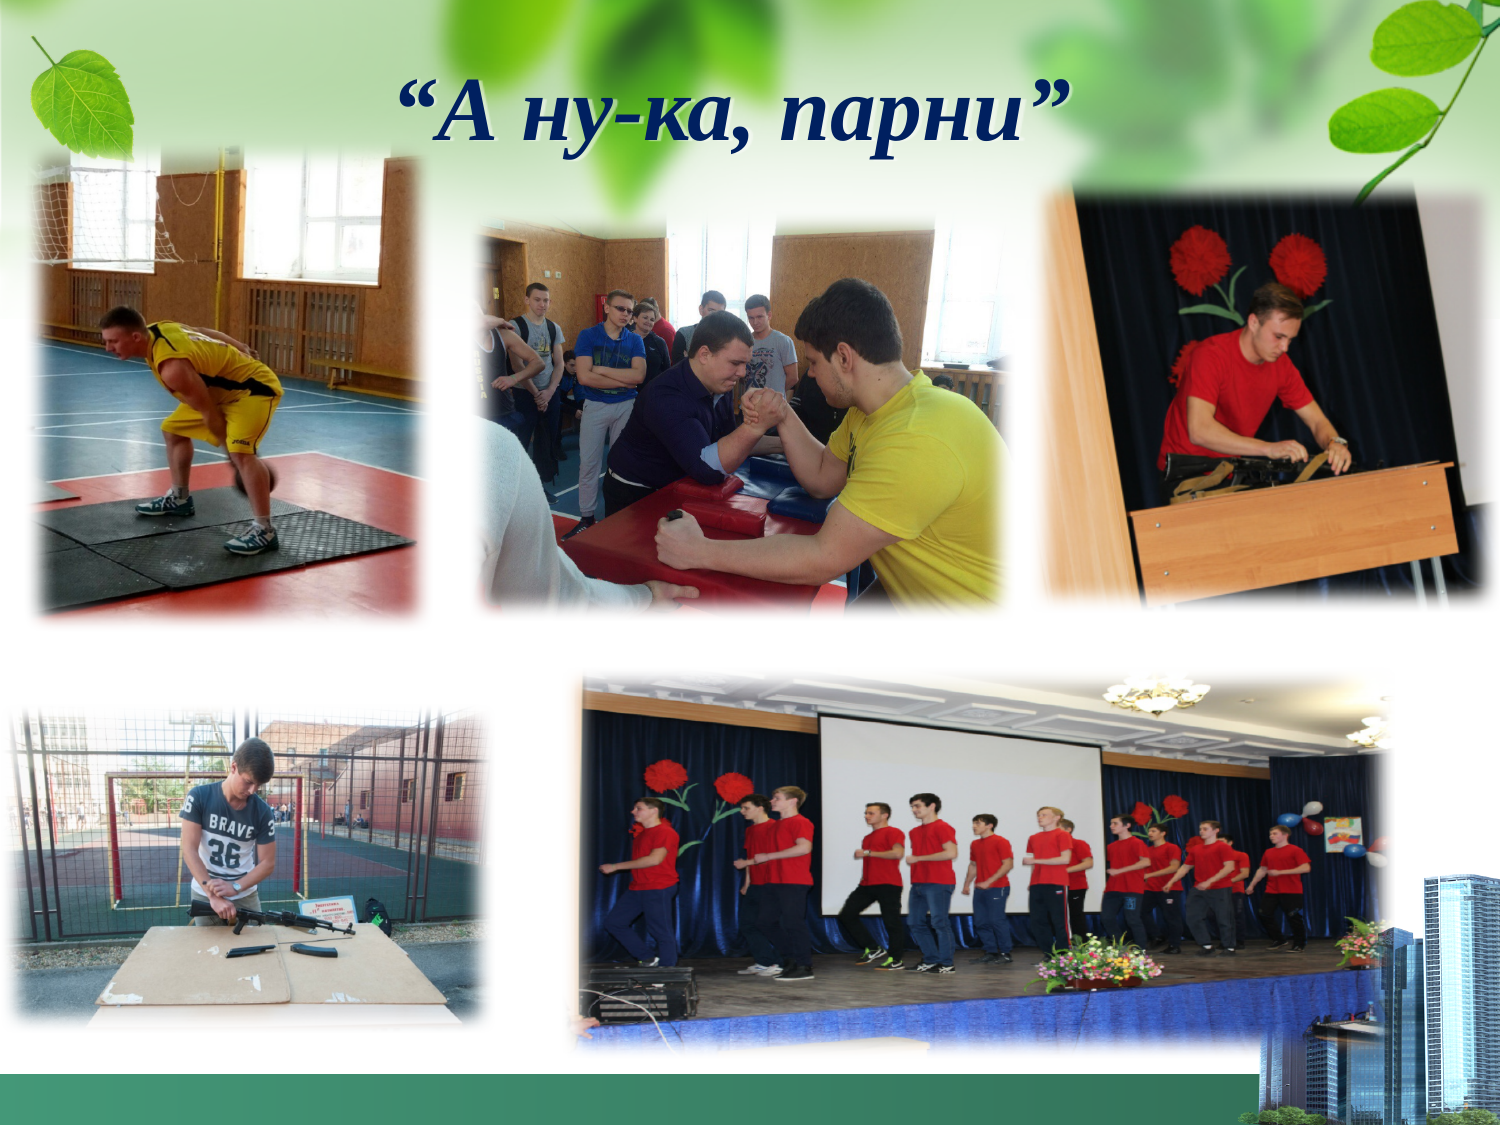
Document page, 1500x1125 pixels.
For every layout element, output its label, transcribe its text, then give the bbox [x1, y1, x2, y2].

picture [0, 702, 496, 1034]
picture [562, 667, 1395, 1059]
picture [0, 0, 1500, 641]
title “А ну-ка, парни” [137, 57, 1326, 151]
